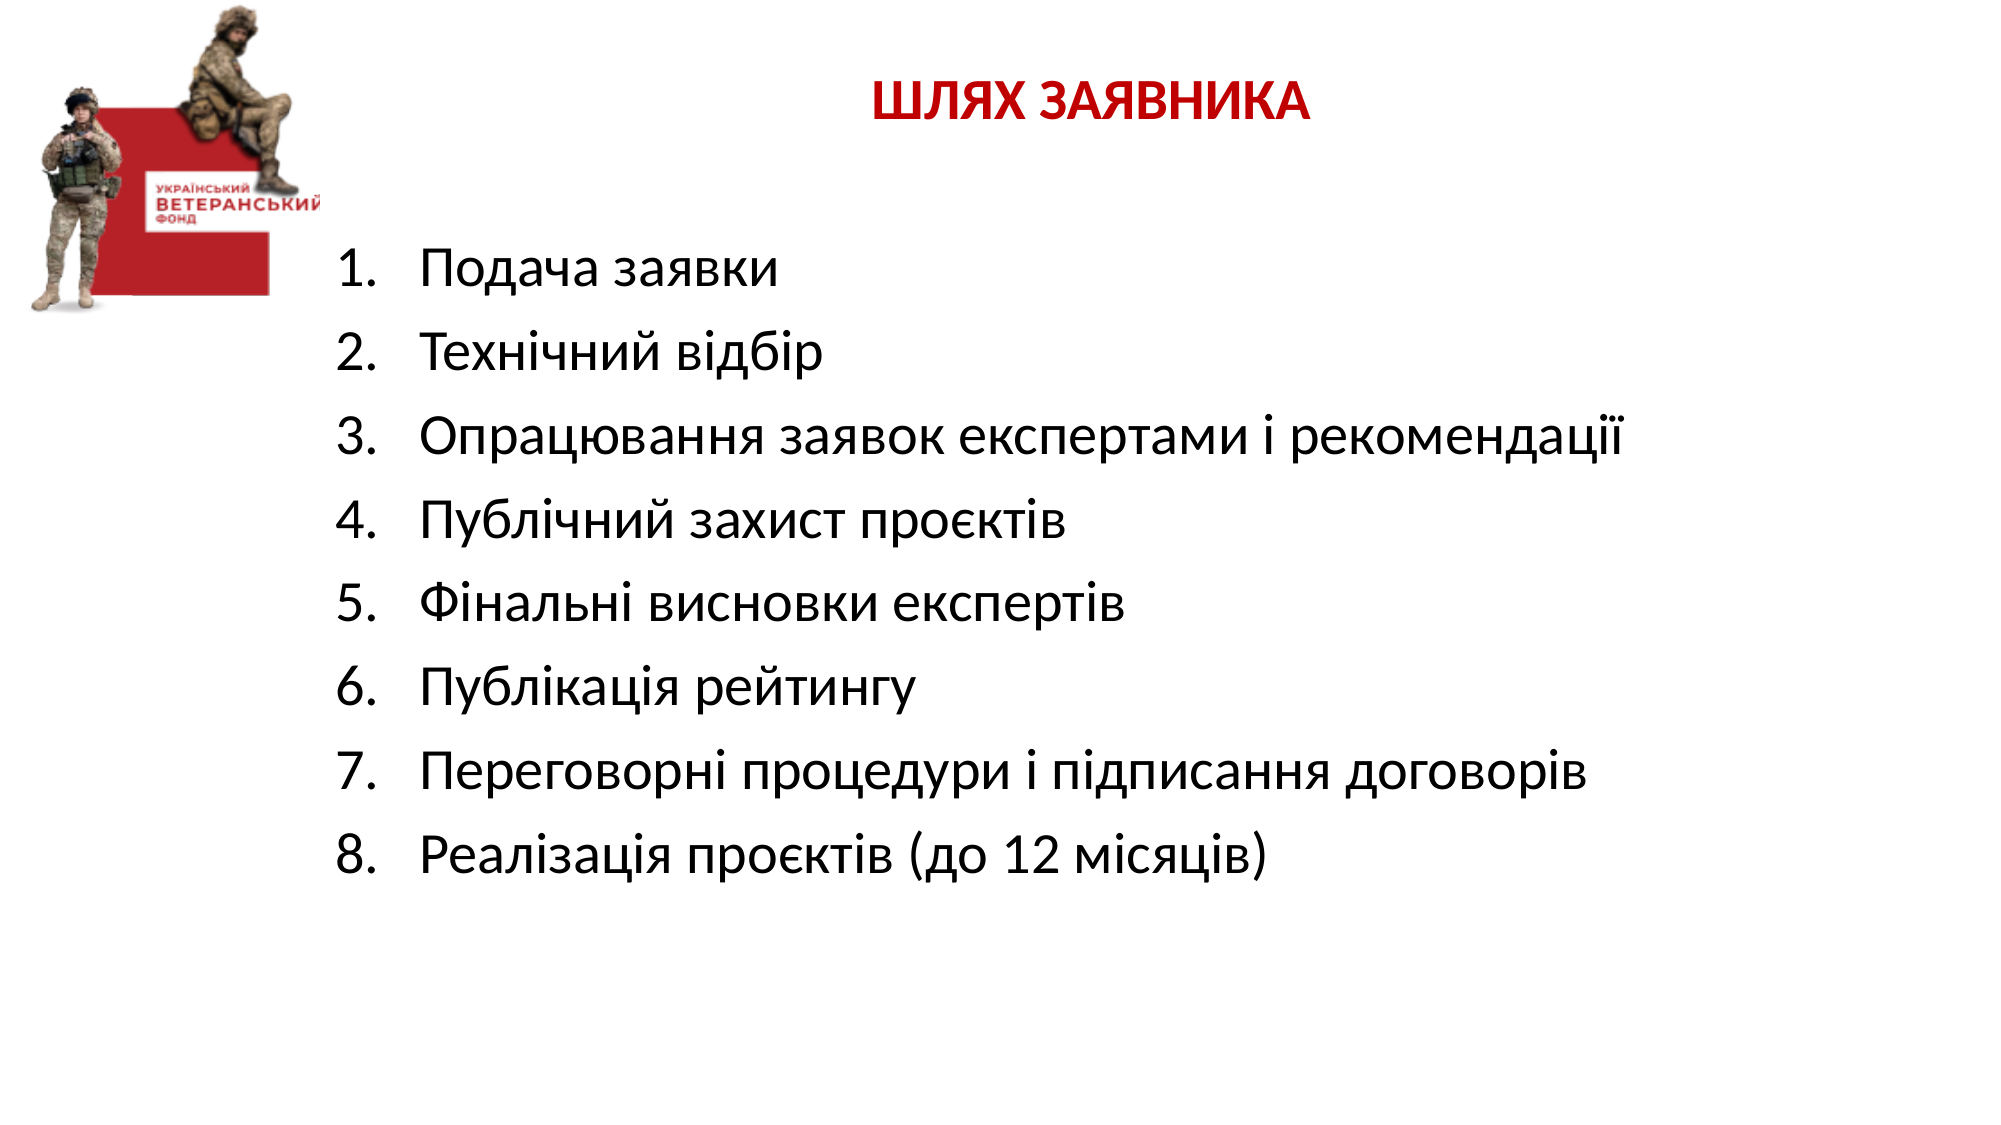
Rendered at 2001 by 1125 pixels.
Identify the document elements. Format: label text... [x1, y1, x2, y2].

list ШЛЯХ ЗАЯВНИКА Подача заявки Технічний відбір Опрацювання заявок експертами і рекомендації Публічний захист проєктів Фінальні висновки експертів Публікація рейтингу Переговорні процедури і підписання договорів Реалізація проєктів (до 12 місяців) [319, 61, 1863, 1014]
picture [21, 0, 320, 329]
